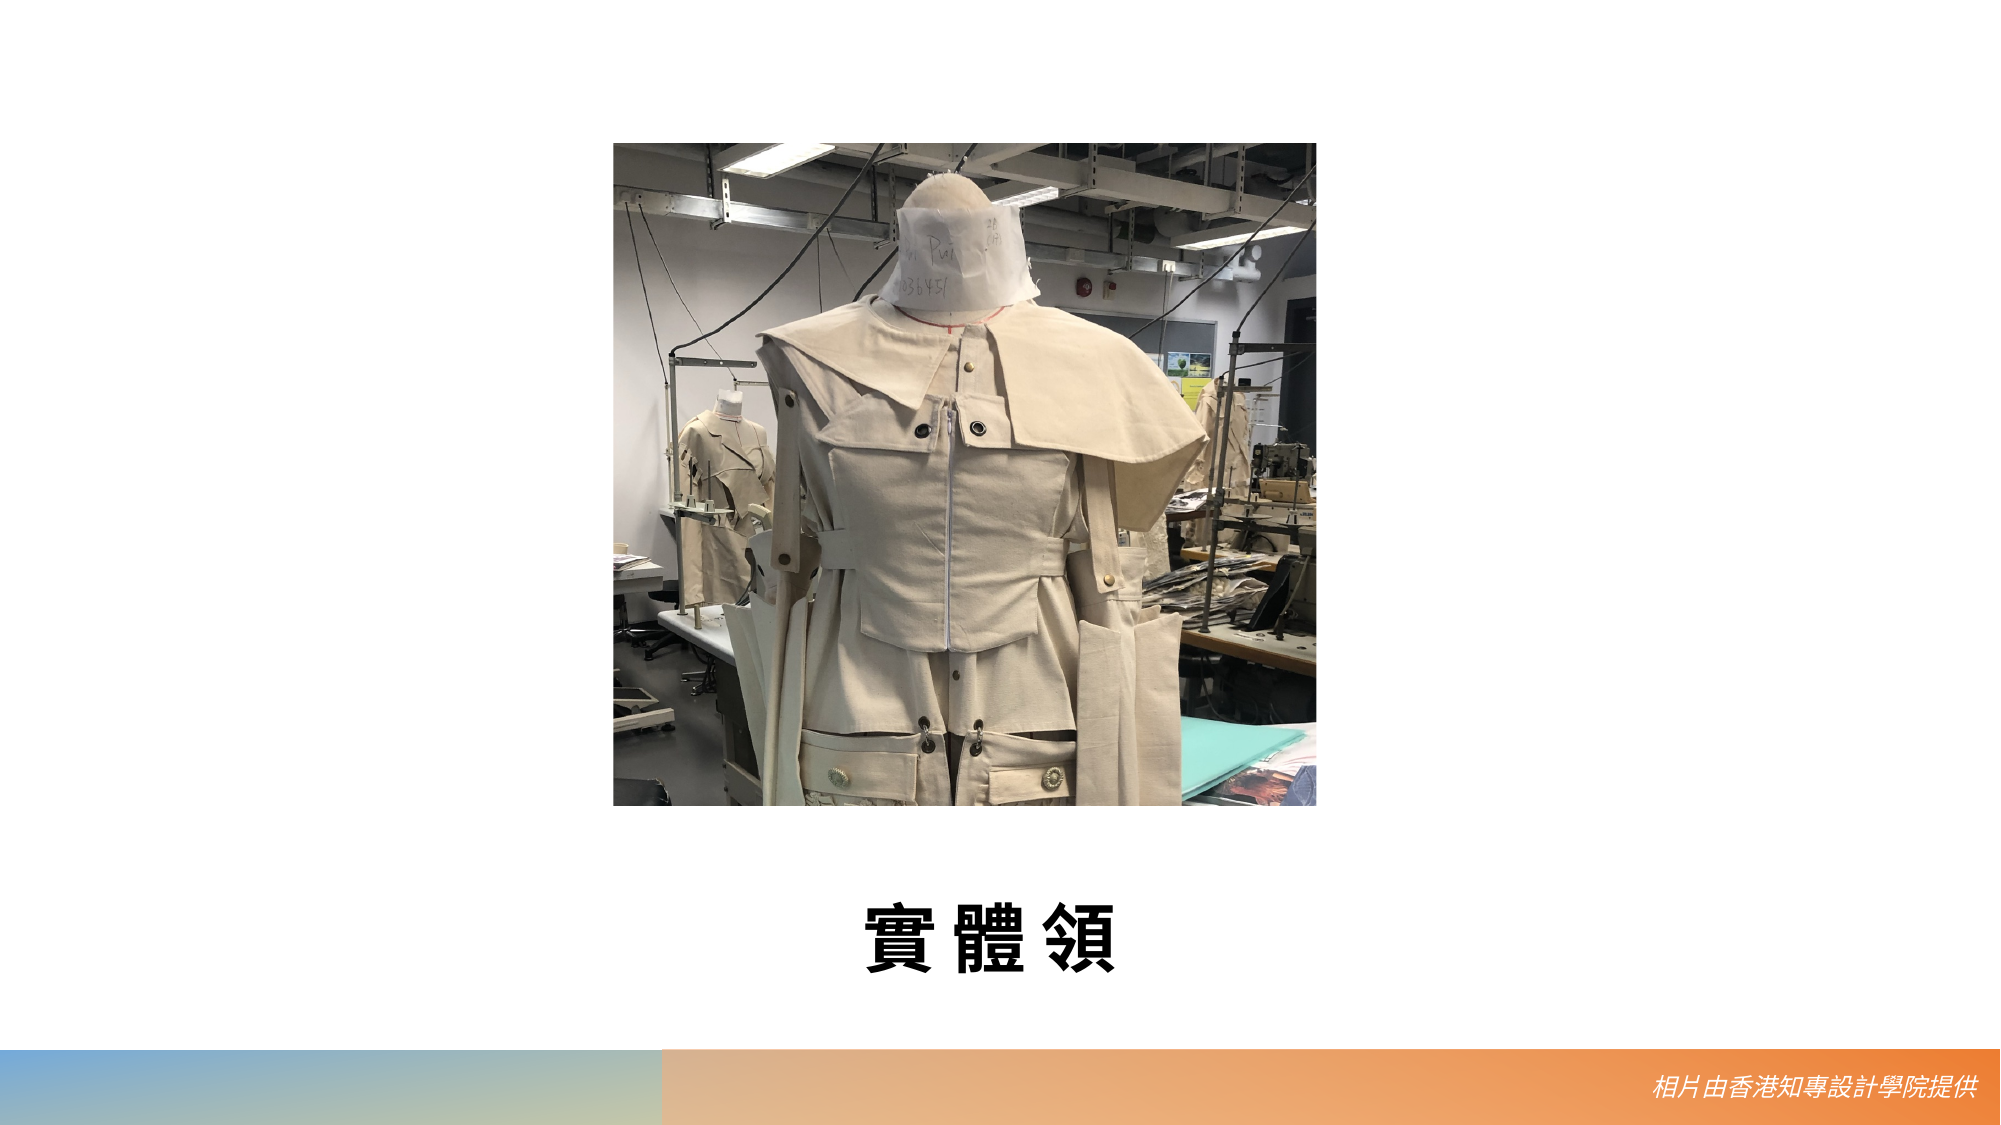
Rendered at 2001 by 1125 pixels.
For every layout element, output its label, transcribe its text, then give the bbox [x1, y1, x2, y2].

title 實體領 [149, 779, 1830, 982]
text_box 相片由香港知專設計學院提供 [1636, 1064, 1992, 1109]
picture [613, 143, 1317, 806]
